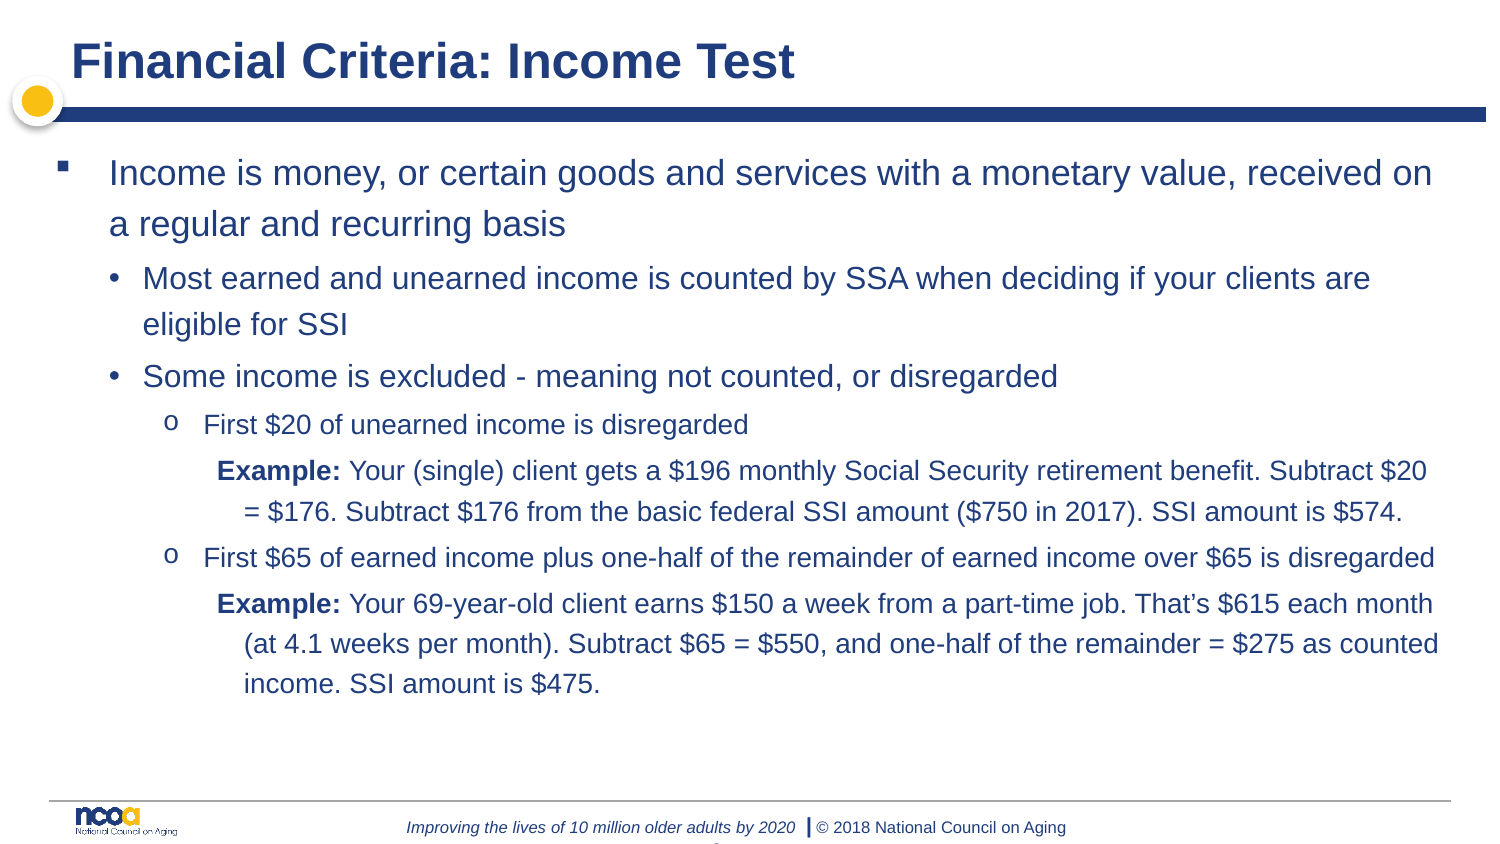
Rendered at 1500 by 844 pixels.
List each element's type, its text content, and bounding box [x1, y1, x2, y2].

title Financial Criteria: Income Test [56, 21, 1425, 133]
list Income is money, or certain goods and services with a monetary value, received on a regular and recurring basis Most earned and unearned income is counted by SSA when deciding if your clients are eligible for SSI Some income is excluded - meaning not counted, or disregarded First $20 of unearned income is disregarded Example: Your (single) client gets a $196 monthly Social Security retirement benefit. Subtract $20 = $176. Subtract $176 from the basic federal SSI amount ($750 in 2017). SSI amount is $574. First $65 of earned income plus one-half of the remainder of earned income over $65 is disregarded Example: Your 69-year-old client earns $150 a week from a part-time job. That’s $615 each month (at 4.1 weeks per month). Subtract $65 = $550, and one-half of the remainder = $275 as counted income. SSI amount is $475. [40, 133, 1463, 773]
picture [76, 807, 177, 836]
